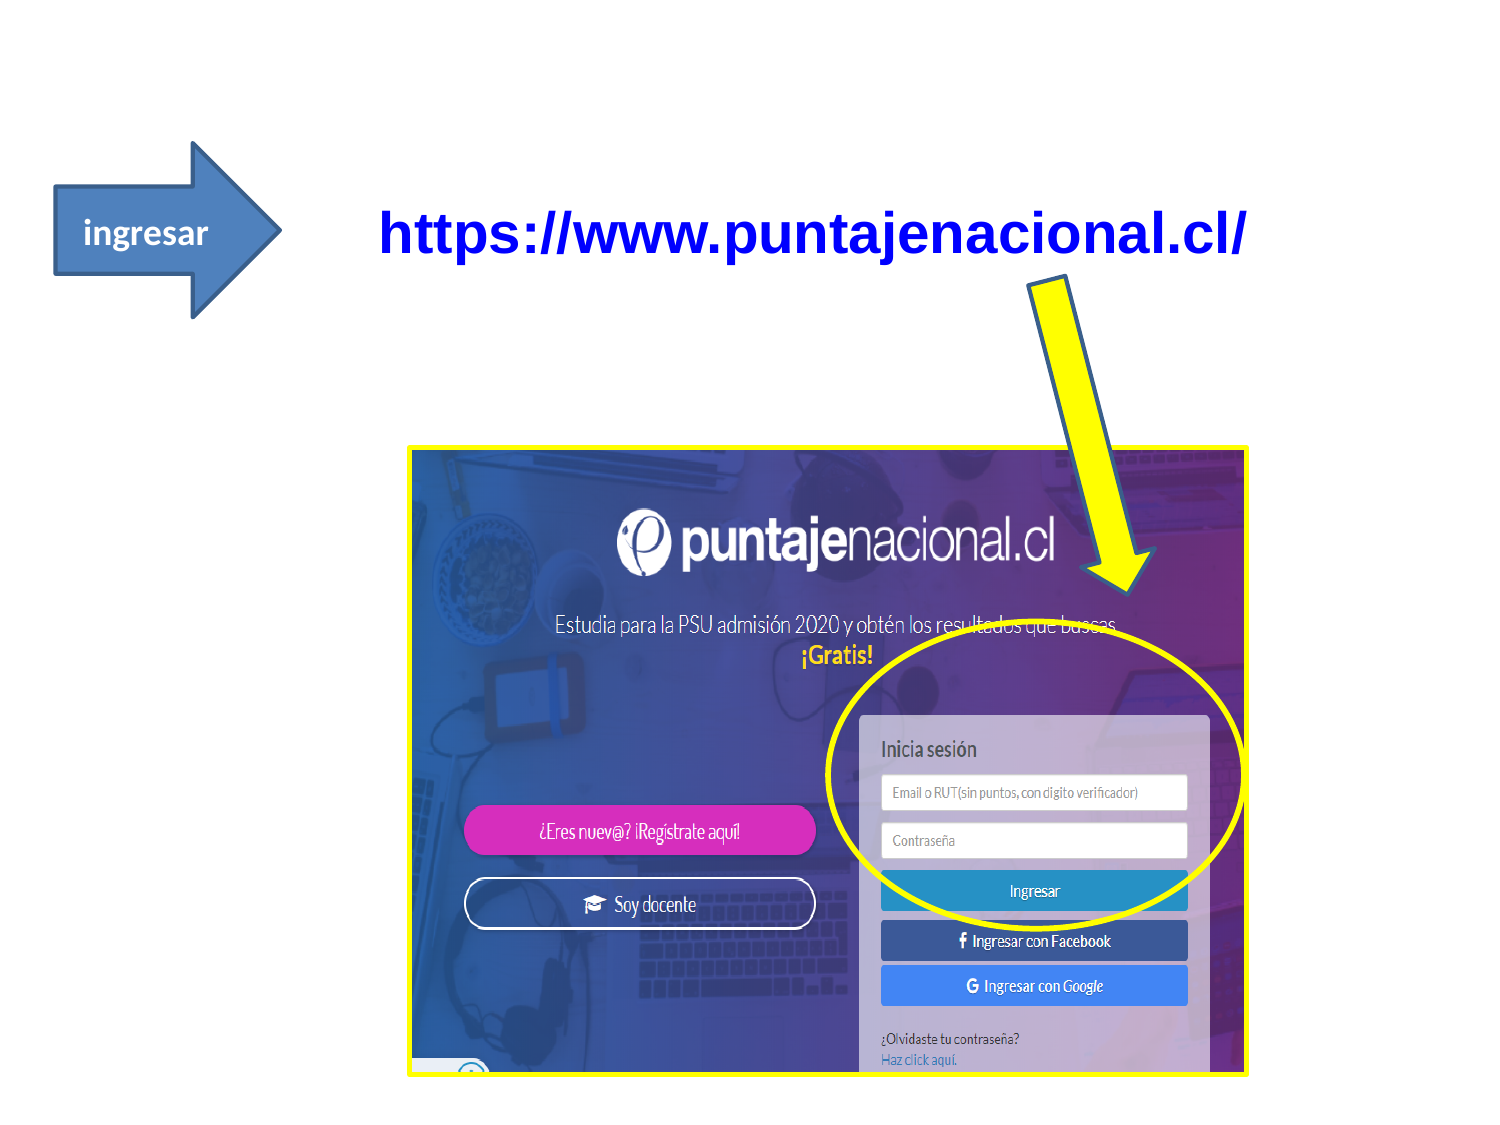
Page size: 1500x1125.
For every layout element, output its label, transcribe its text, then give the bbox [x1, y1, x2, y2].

text_box https://www.puntajenacional.cl/ [347, 187, 1405, 273]
text_box ingresar [53, 141, 283, 320]
text_box [1026, 273, 1112, 448]
picture [411, 450, 1245, 1073]
